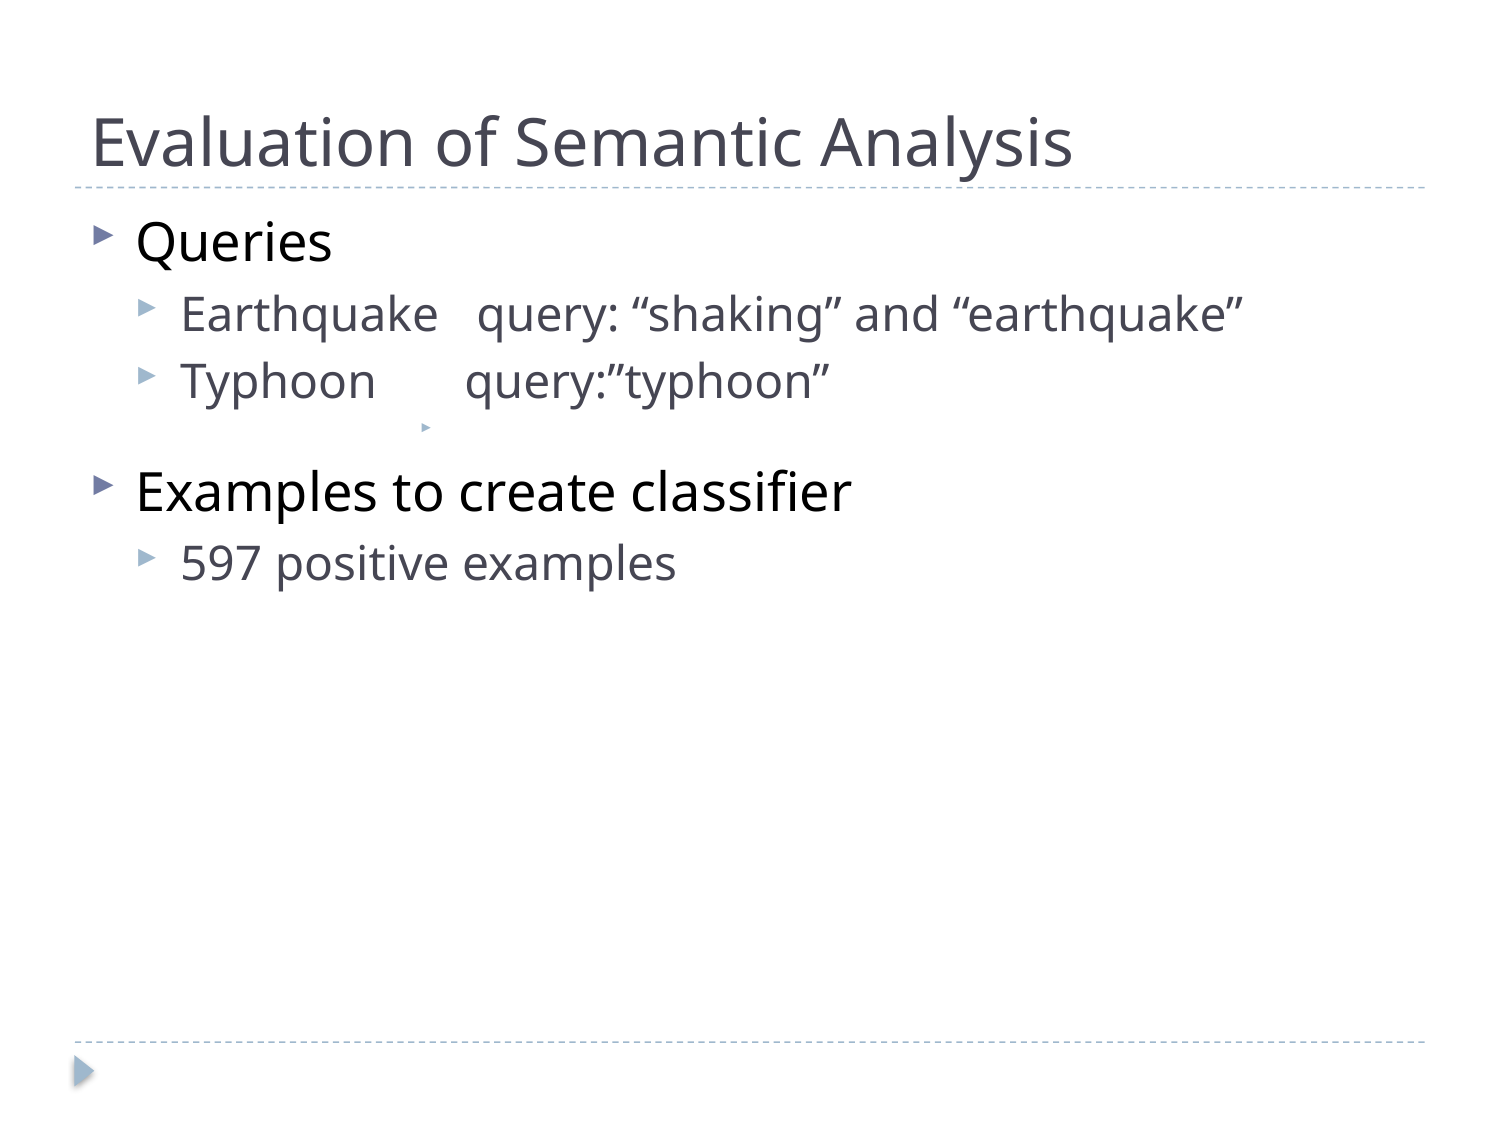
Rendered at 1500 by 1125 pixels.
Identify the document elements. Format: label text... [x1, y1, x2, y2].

title Evaluation of Semantic Analysis [74, 24, 1426, 188]
list Queries Earthquake query: “shaking” and “earthquake” Typhoon query:”typhoon” Examples to create classifier 597 positive examples [74, 199, 1426, 1011]
